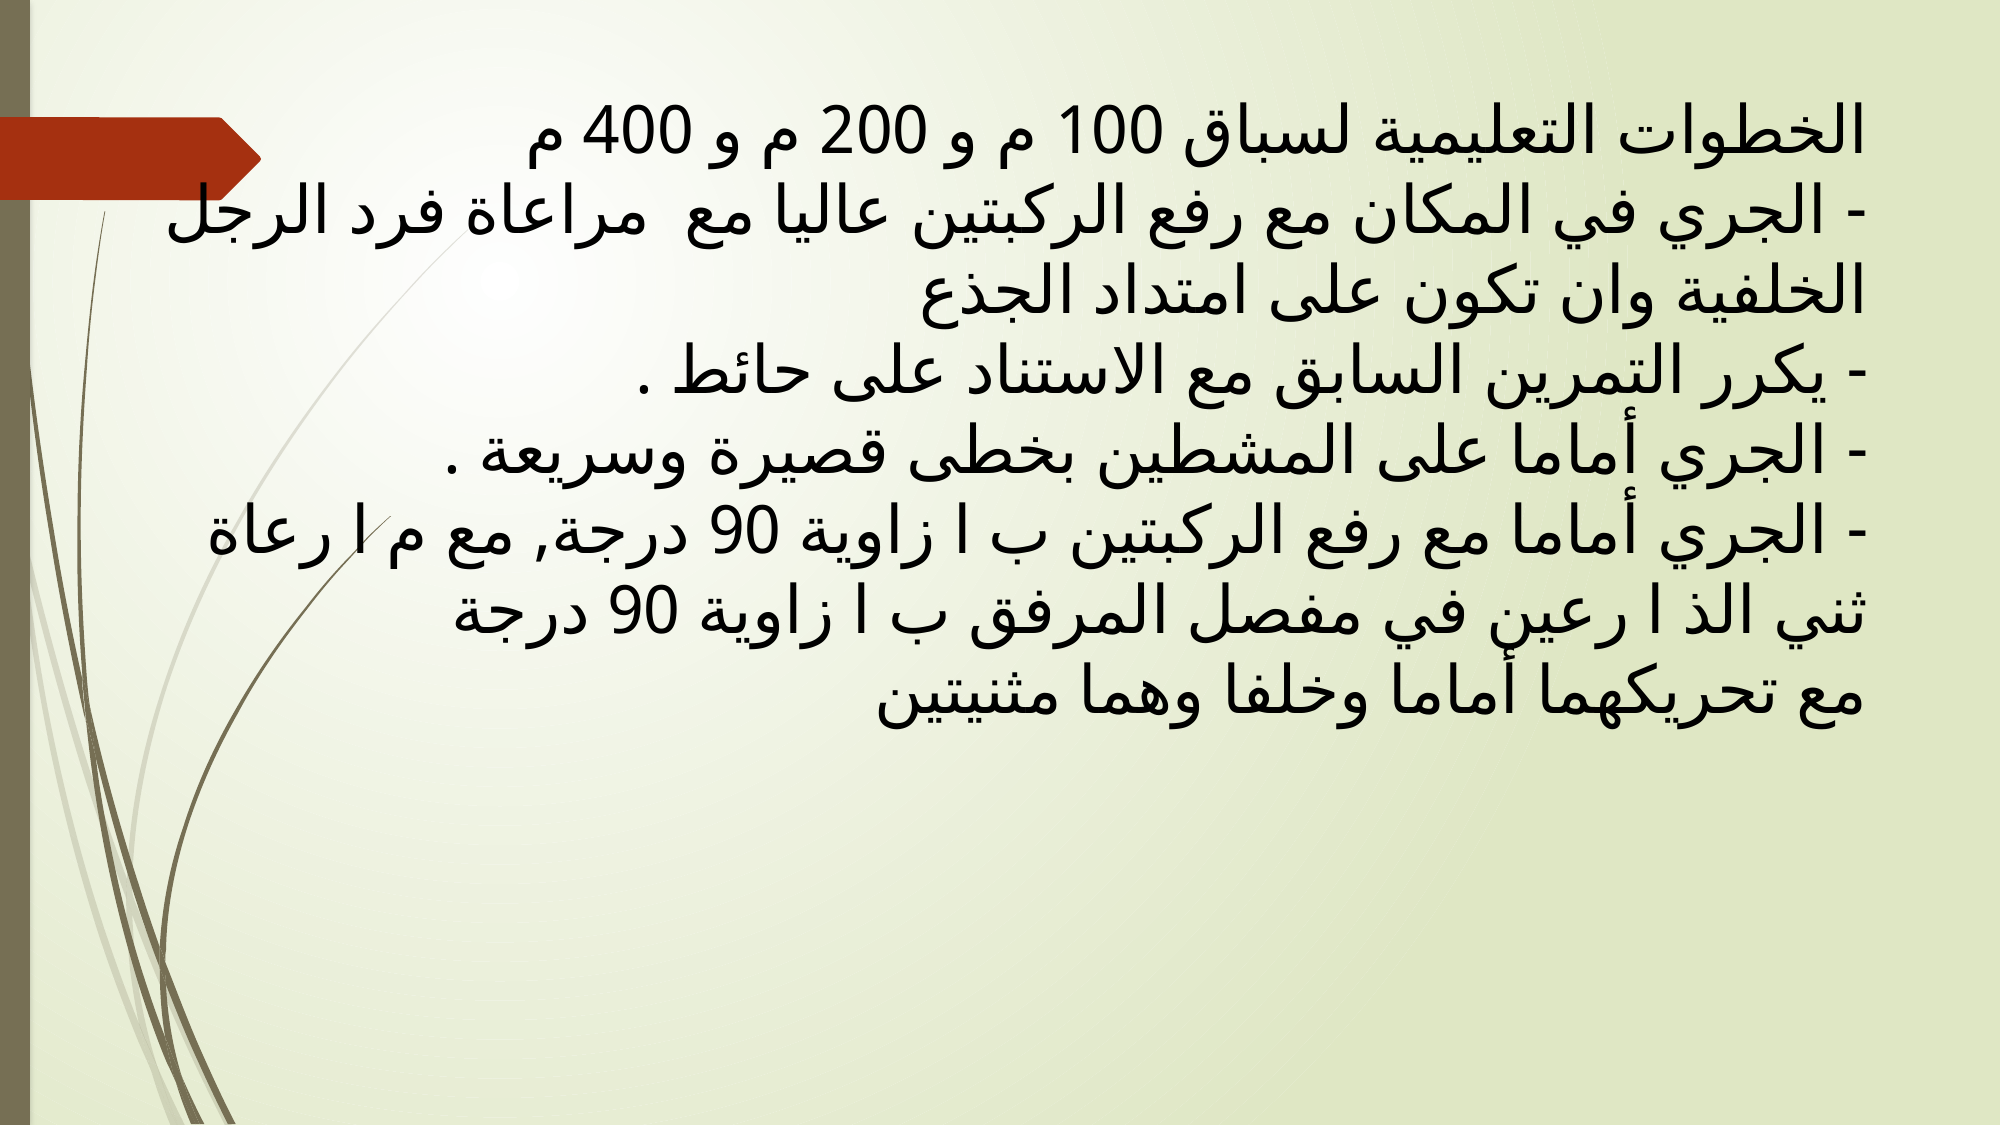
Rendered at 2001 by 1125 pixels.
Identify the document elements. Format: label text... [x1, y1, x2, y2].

text_box الخطوات التعليمية لسباق 100 م و 200 م و 400 م - الجري في المكان مع رفع الركبتين عاليا مع مراعاة فرد الرجل الخلفية وان تكون على امتداد الجذع - يكرر التمرين السابق مع الاستناد على حائط . - الجري أماما على المشطين بخطى قصيرة وسريعة . - الجري أماما مع رفع الركبتين ب ا زاوية 90 درجة, مع م ا رعاة ثني الذ ا رعين في مفصل المرفق ب ا زاوية 90 درجة مع تحريكهما أماما وخلفا وهما مثنيتين [141, 79, 1884, 734]
